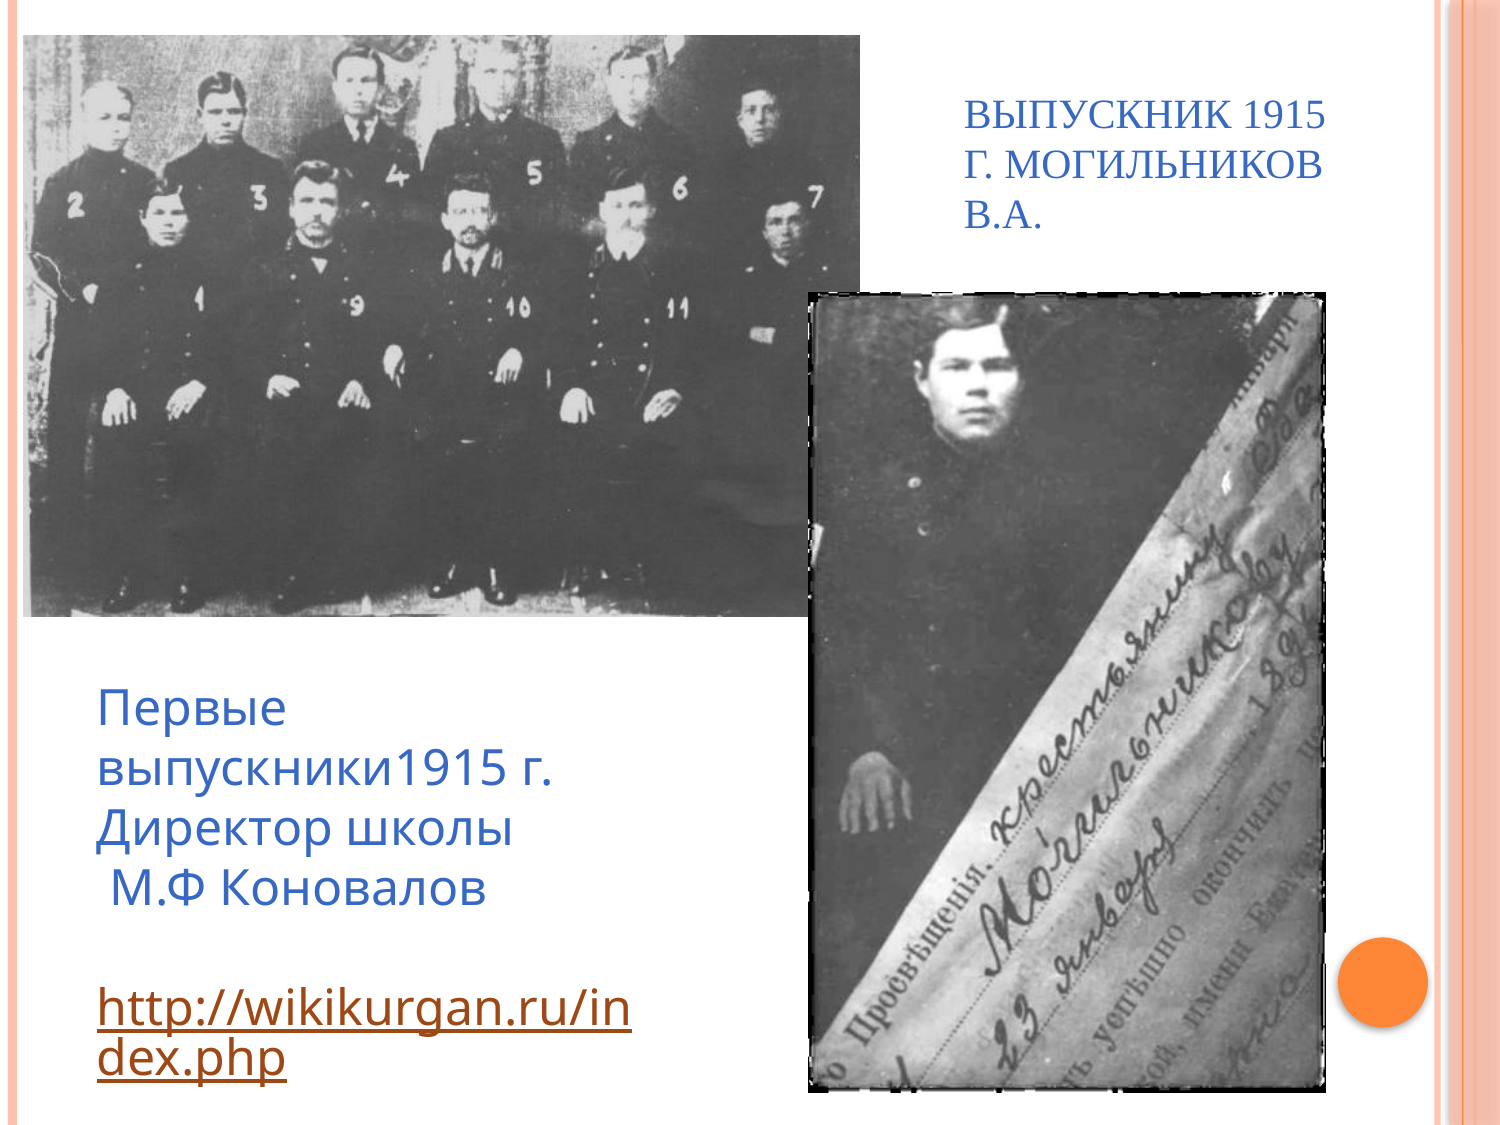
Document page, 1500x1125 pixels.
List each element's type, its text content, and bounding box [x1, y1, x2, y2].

picture [22, 34, 860, 617]
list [807, 292, 1327, 1093]
text_box Первые выпускники1915 г. Директор школы М.Ф Коновалов http://wikikurgan.ru/index.php [81, 667, 657, 1111]
title Выпускник 1915 г. Могильников В.А. [949, 58, 1360, 245]
